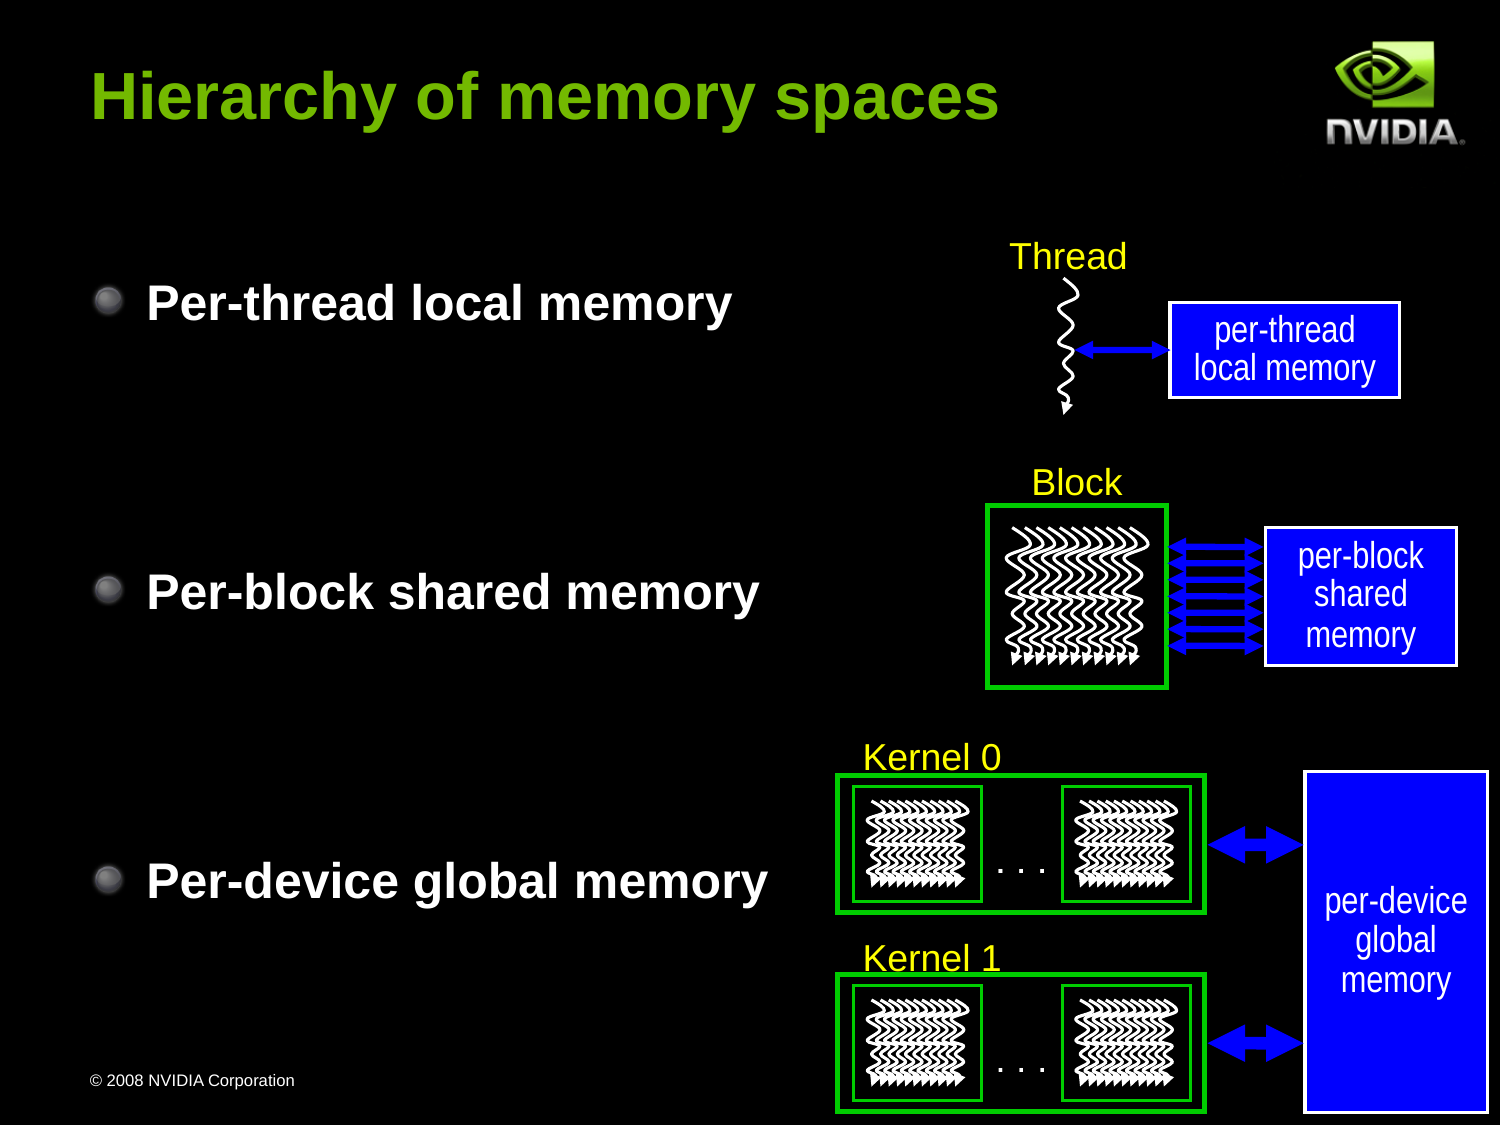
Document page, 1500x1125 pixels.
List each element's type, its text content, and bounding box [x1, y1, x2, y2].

text_box Kernel 0 [839, 725, 1025, 773]
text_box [987, 450, 1457, 688]
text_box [837, 775, 1205, 913]
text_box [837, 974, 1205, 1112]
picture [90, 861, 126, 897]
list Per-thread local memory Per-block shared memory Per-device global memory [74, 262, 1426, 1038]
text_box Kernel 1 [839, 926, 1025, 973]
text_box [1209, 1037, 1304, 1050]
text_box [990, 224, 1401, 416]
text_box per-device global memory [1304, 771, 1488, 1113]
picture [90, 571, 126, 607]
text_box [1209, 838, 1304, 852]
title Hierarchy of memory spaces [74, 44, 1288, 141]
picture [1273, 0, 1500, 188]
picture [90, 282, 126, 318]
